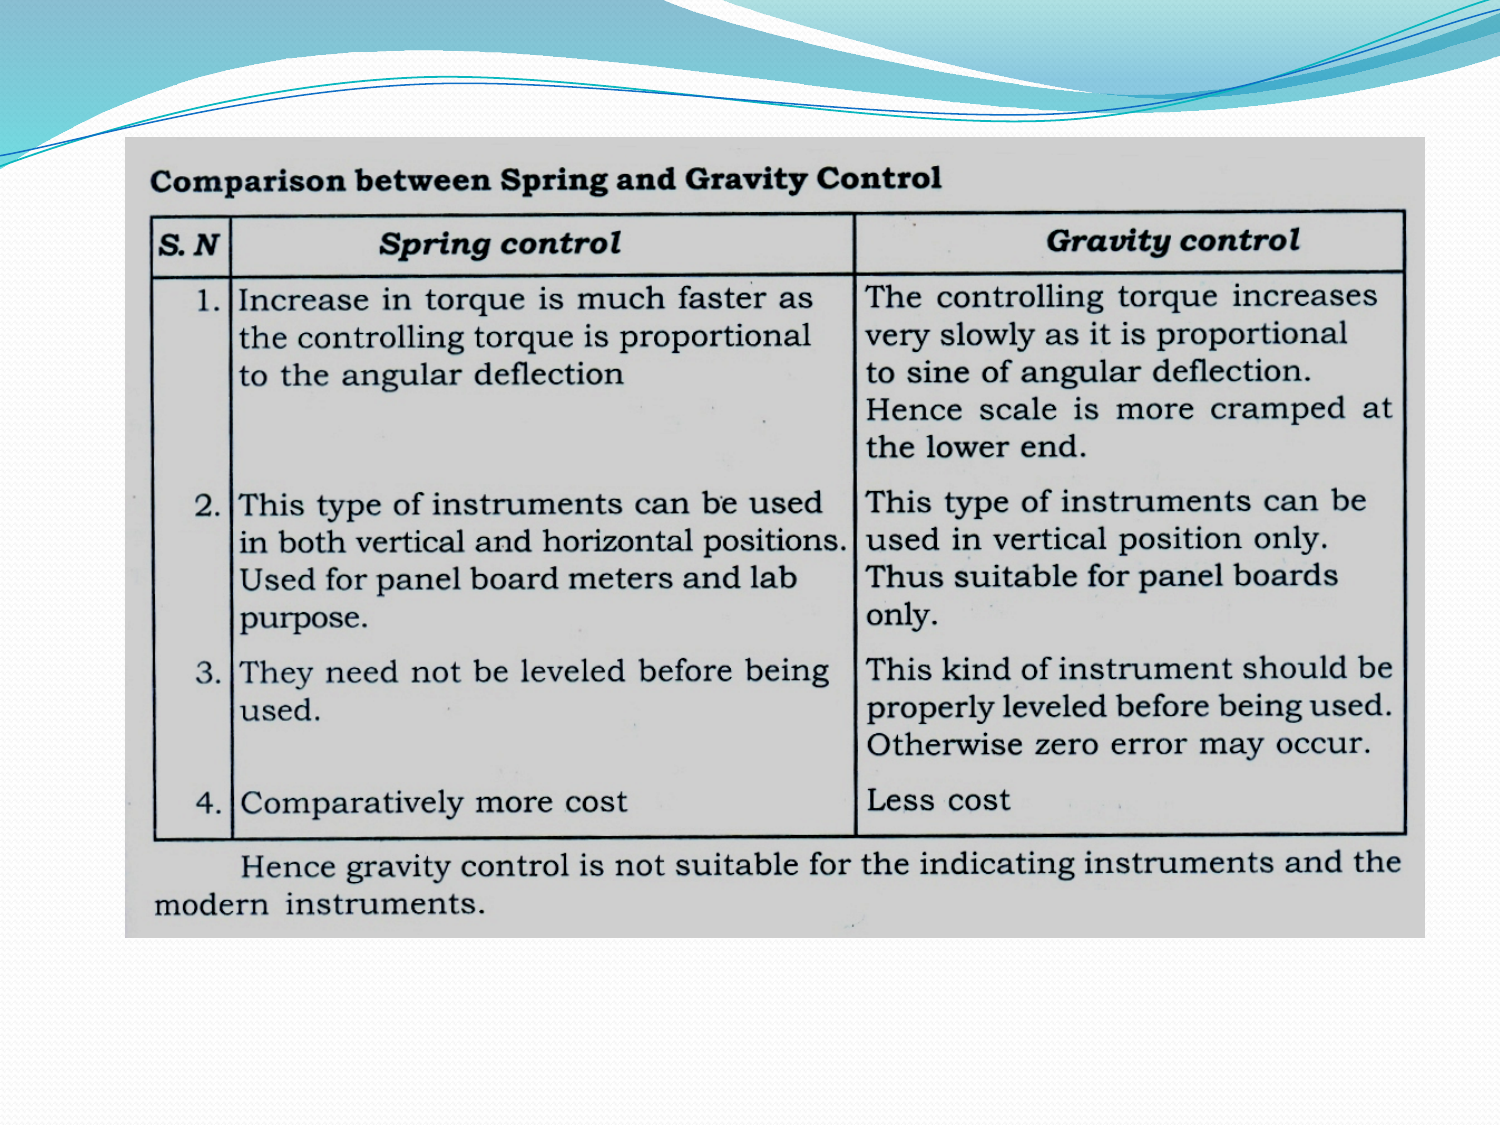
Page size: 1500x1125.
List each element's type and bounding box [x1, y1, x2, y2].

list [124, 137, 1426, 938]
